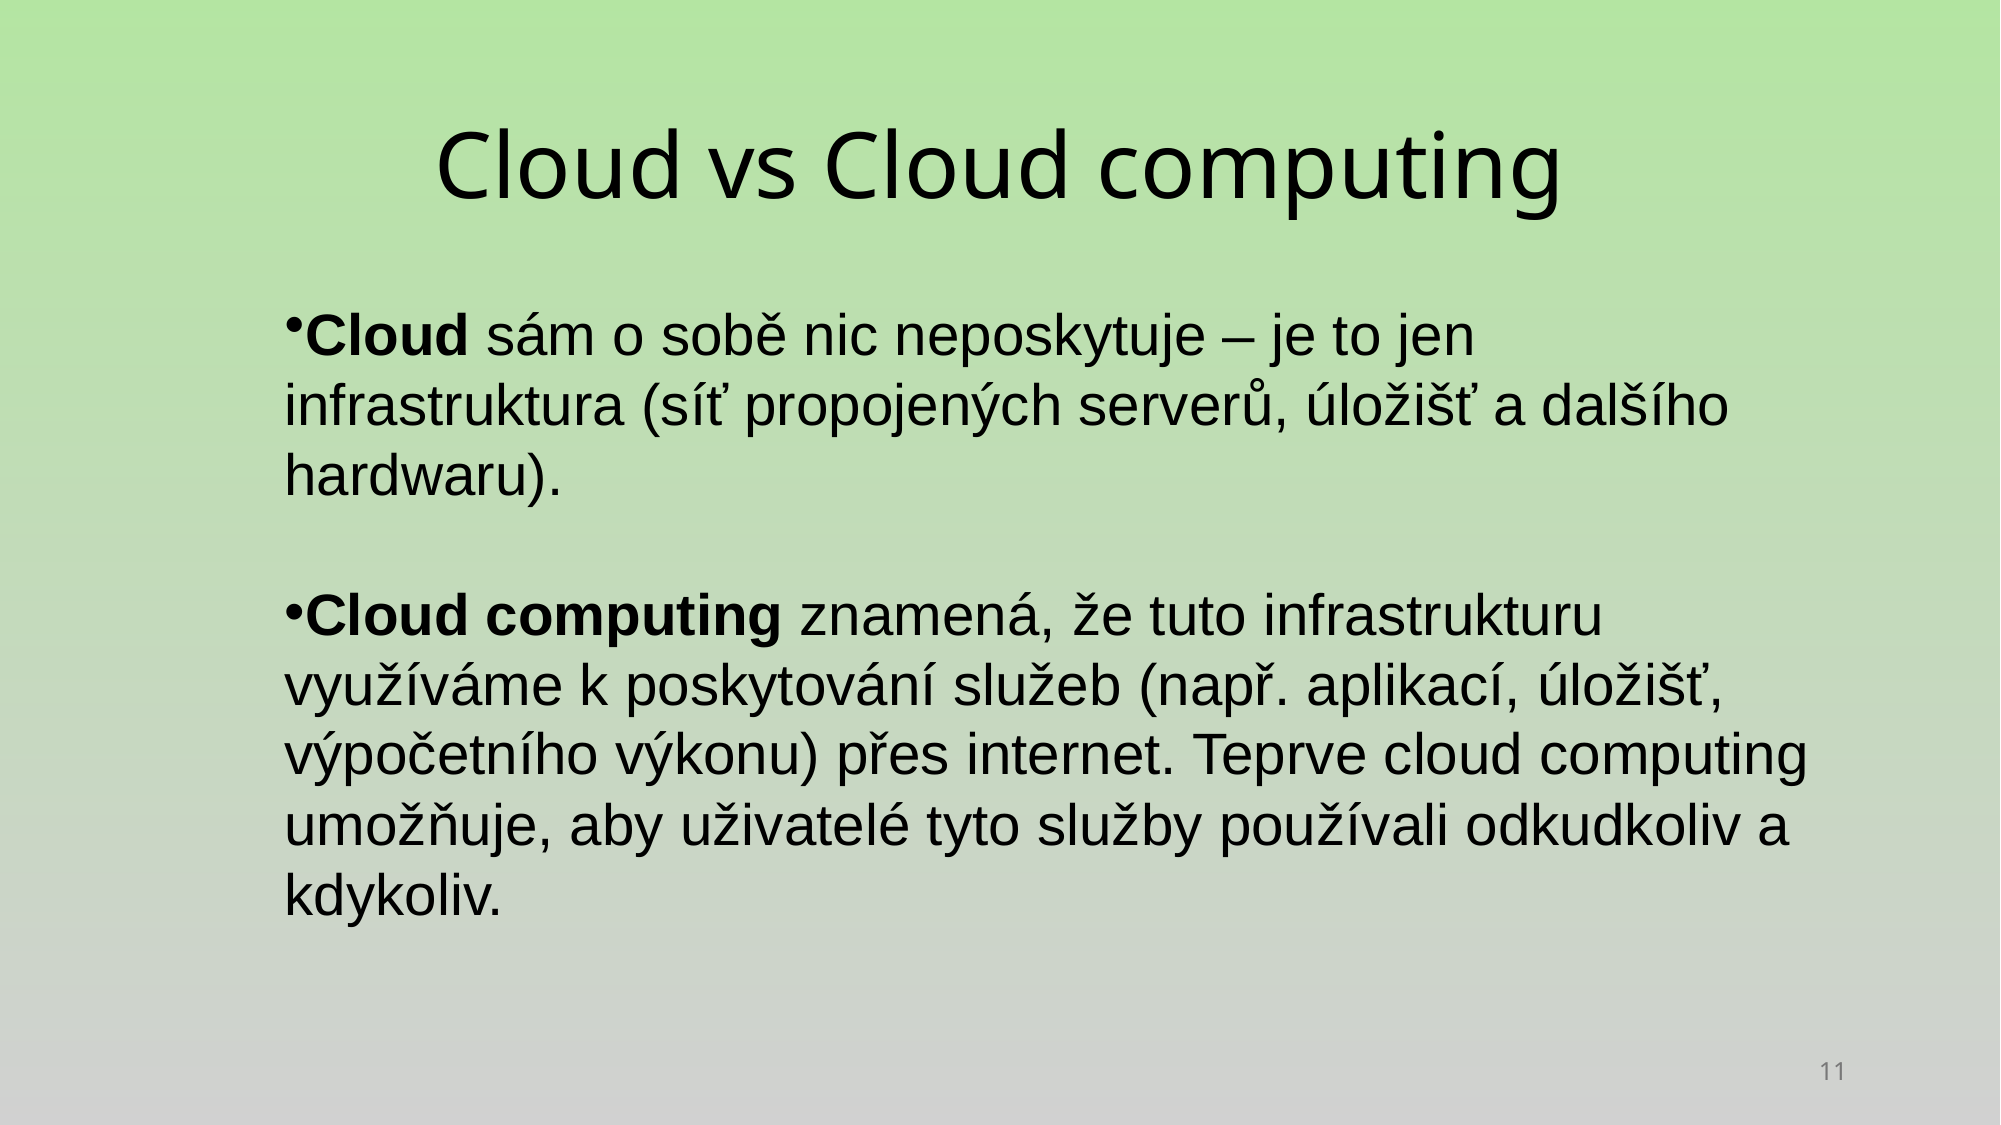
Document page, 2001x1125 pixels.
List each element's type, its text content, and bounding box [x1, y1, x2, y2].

slide_number 11 [1412, 1042, 1863, 1103]
list Cloud sám o sobě nic neposkytuje – je to jen infrastruktura (síť propojených serverů, úložišť a dalšího hardwaru). Cloud computing znamená, že tuto infrastrukturu využíváme k poskytování služeb (např. aplikací, úložišť, výpočetního výkonu) přes internet. Teprve cloud computing umožňuje, aby uživatelé tyto služby používali odkudkoliv a kdykoliv. [269, 285, 1827, 939]
title Cloud vs Cloud computing [137, 59, 1863, 278]
